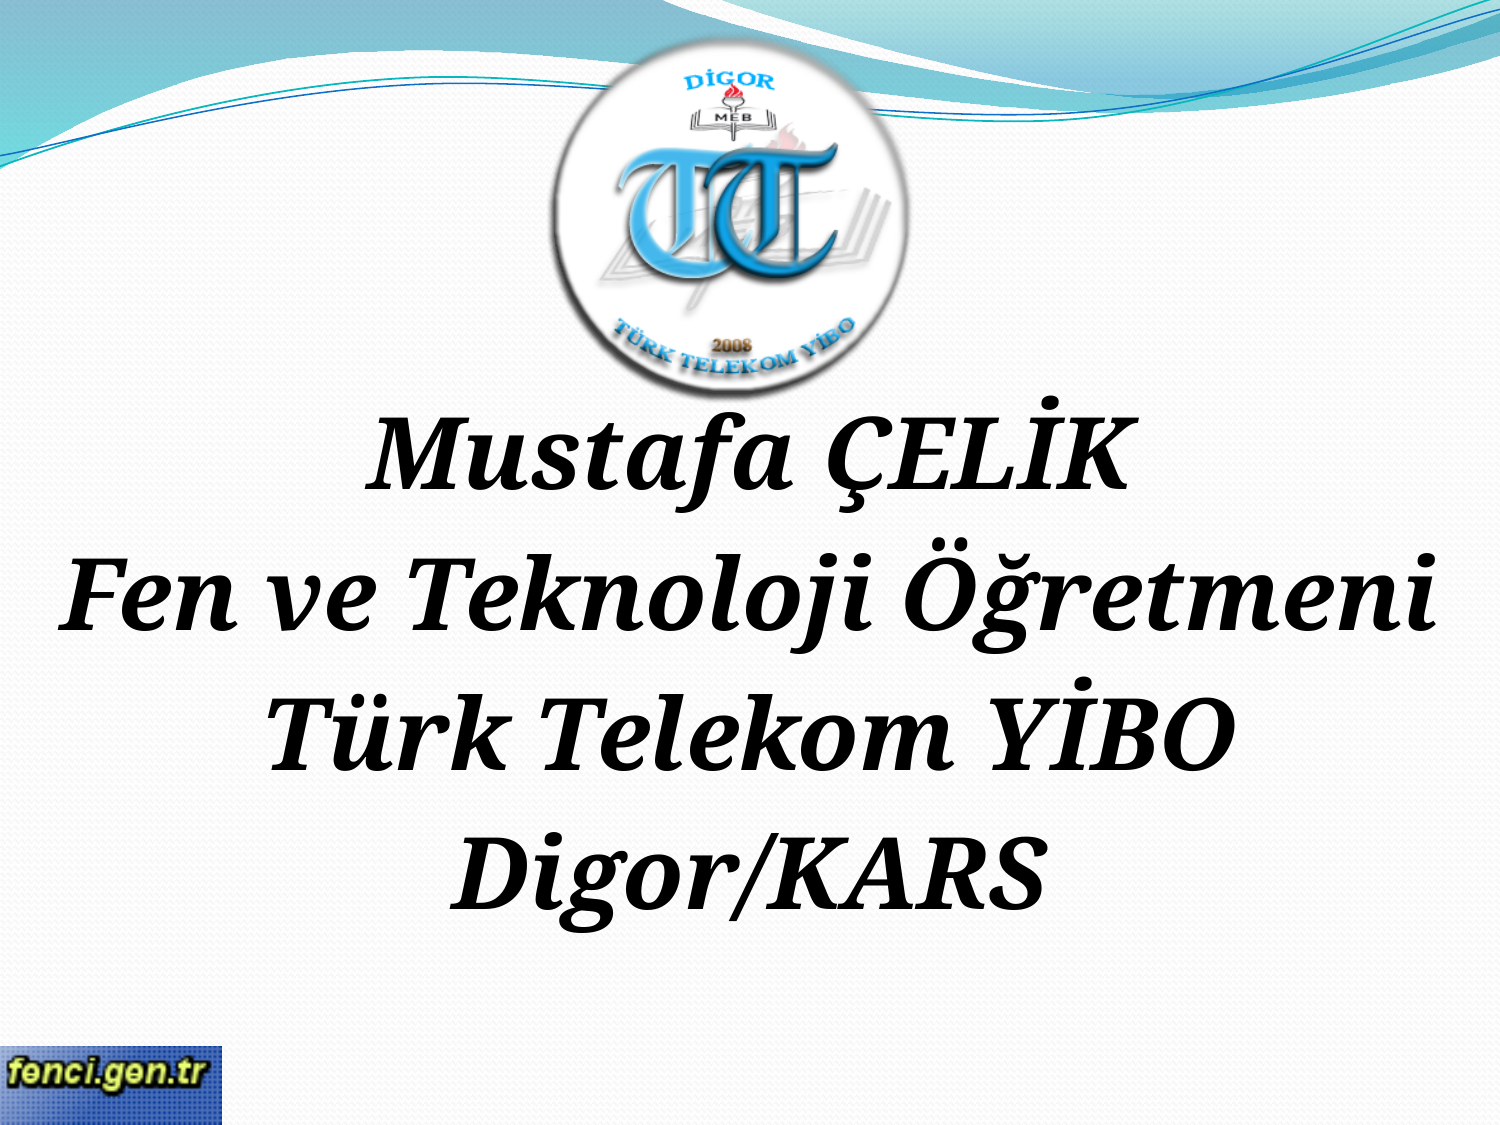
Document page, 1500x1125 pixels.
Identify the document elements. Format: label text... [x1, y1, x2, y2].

picture [0, 1046, 223, 1125]
picture [439, 12, 1015, 444]
list Mustafa ÇELİK Fen ve Teknoloji Öğretmeni Türk Telekom YİBO Digor/KARS [0, 382, 1500, 1125]
